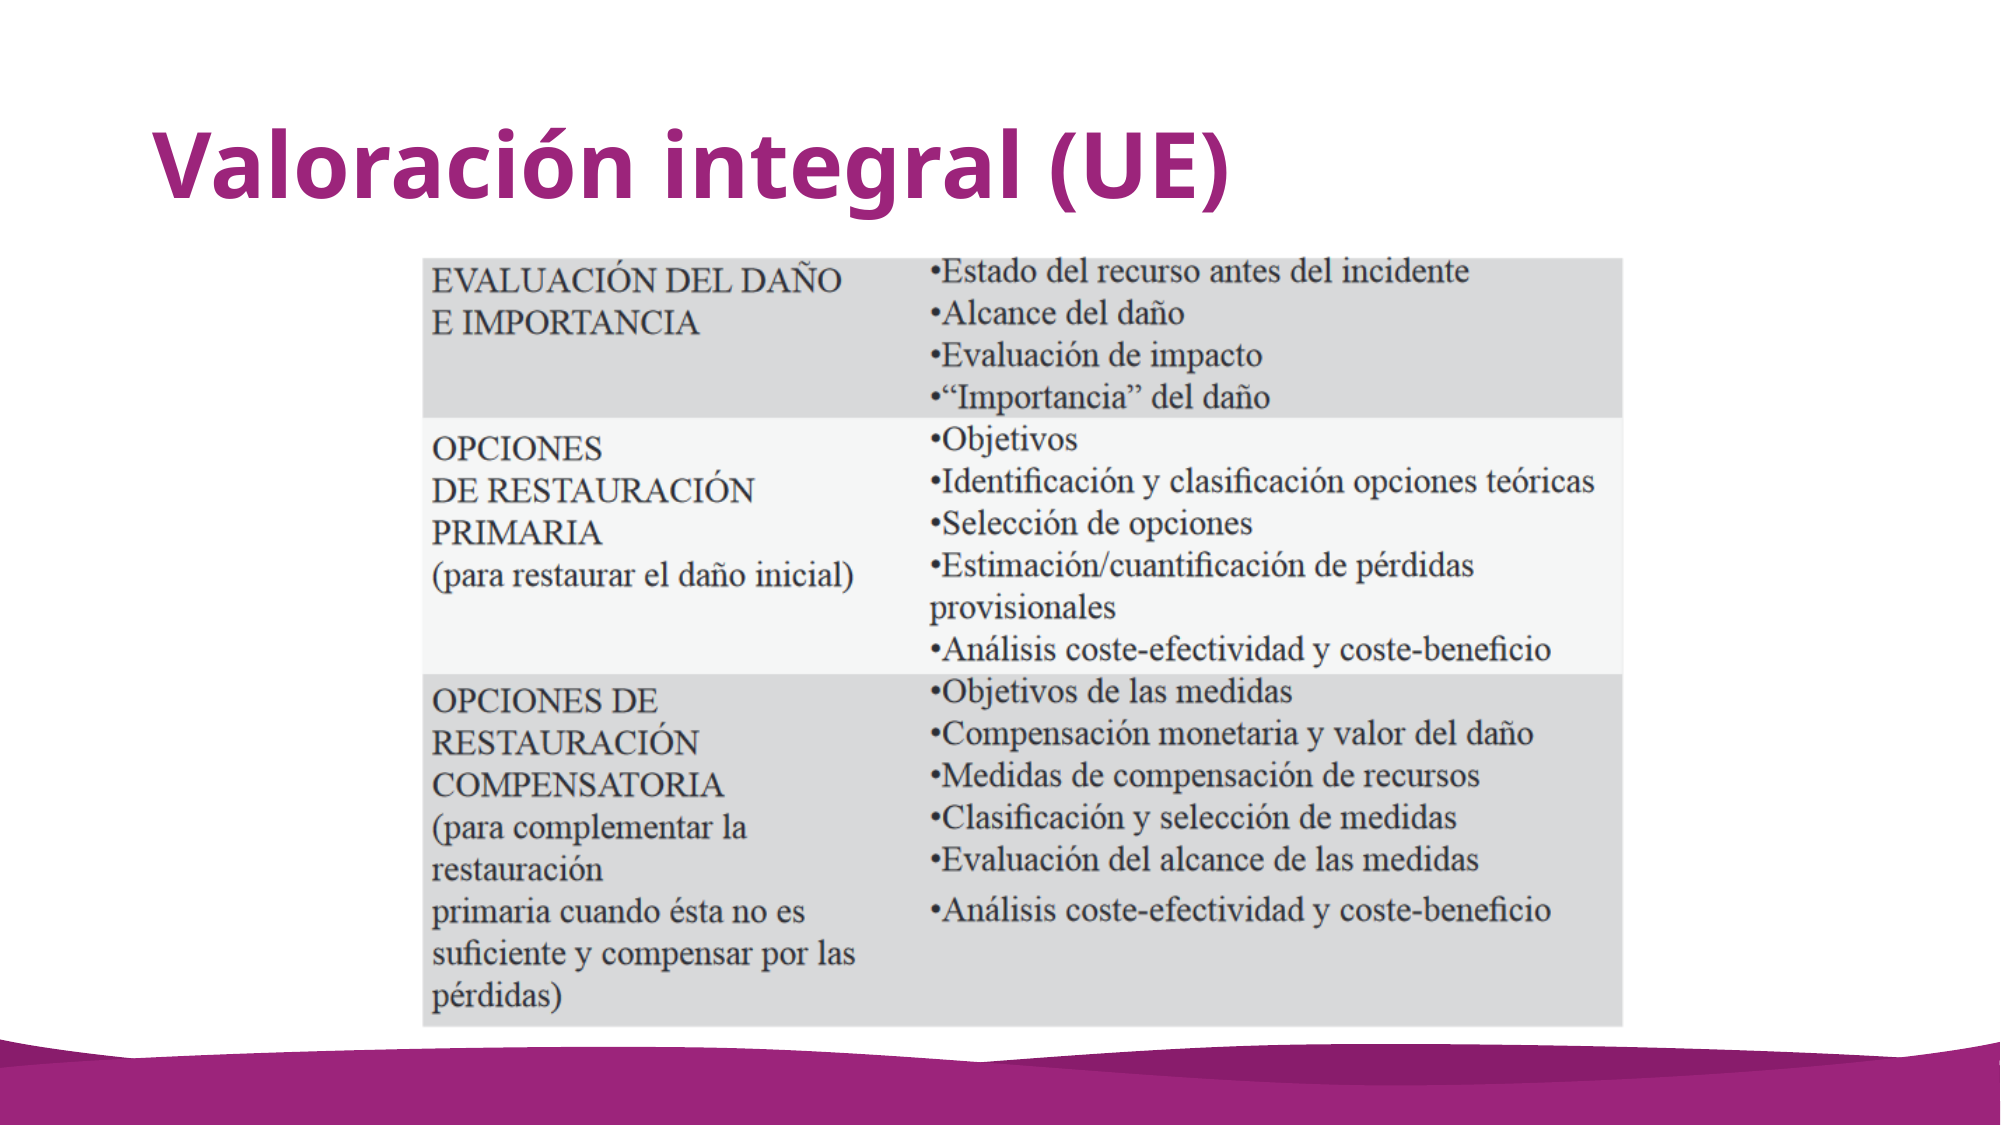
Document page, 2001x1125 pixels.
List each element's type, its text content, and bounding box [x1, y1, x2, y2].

picture [417, 240, 1635, 1033]
title Valoración integral (UE) [137, 59, 1863, 278]
